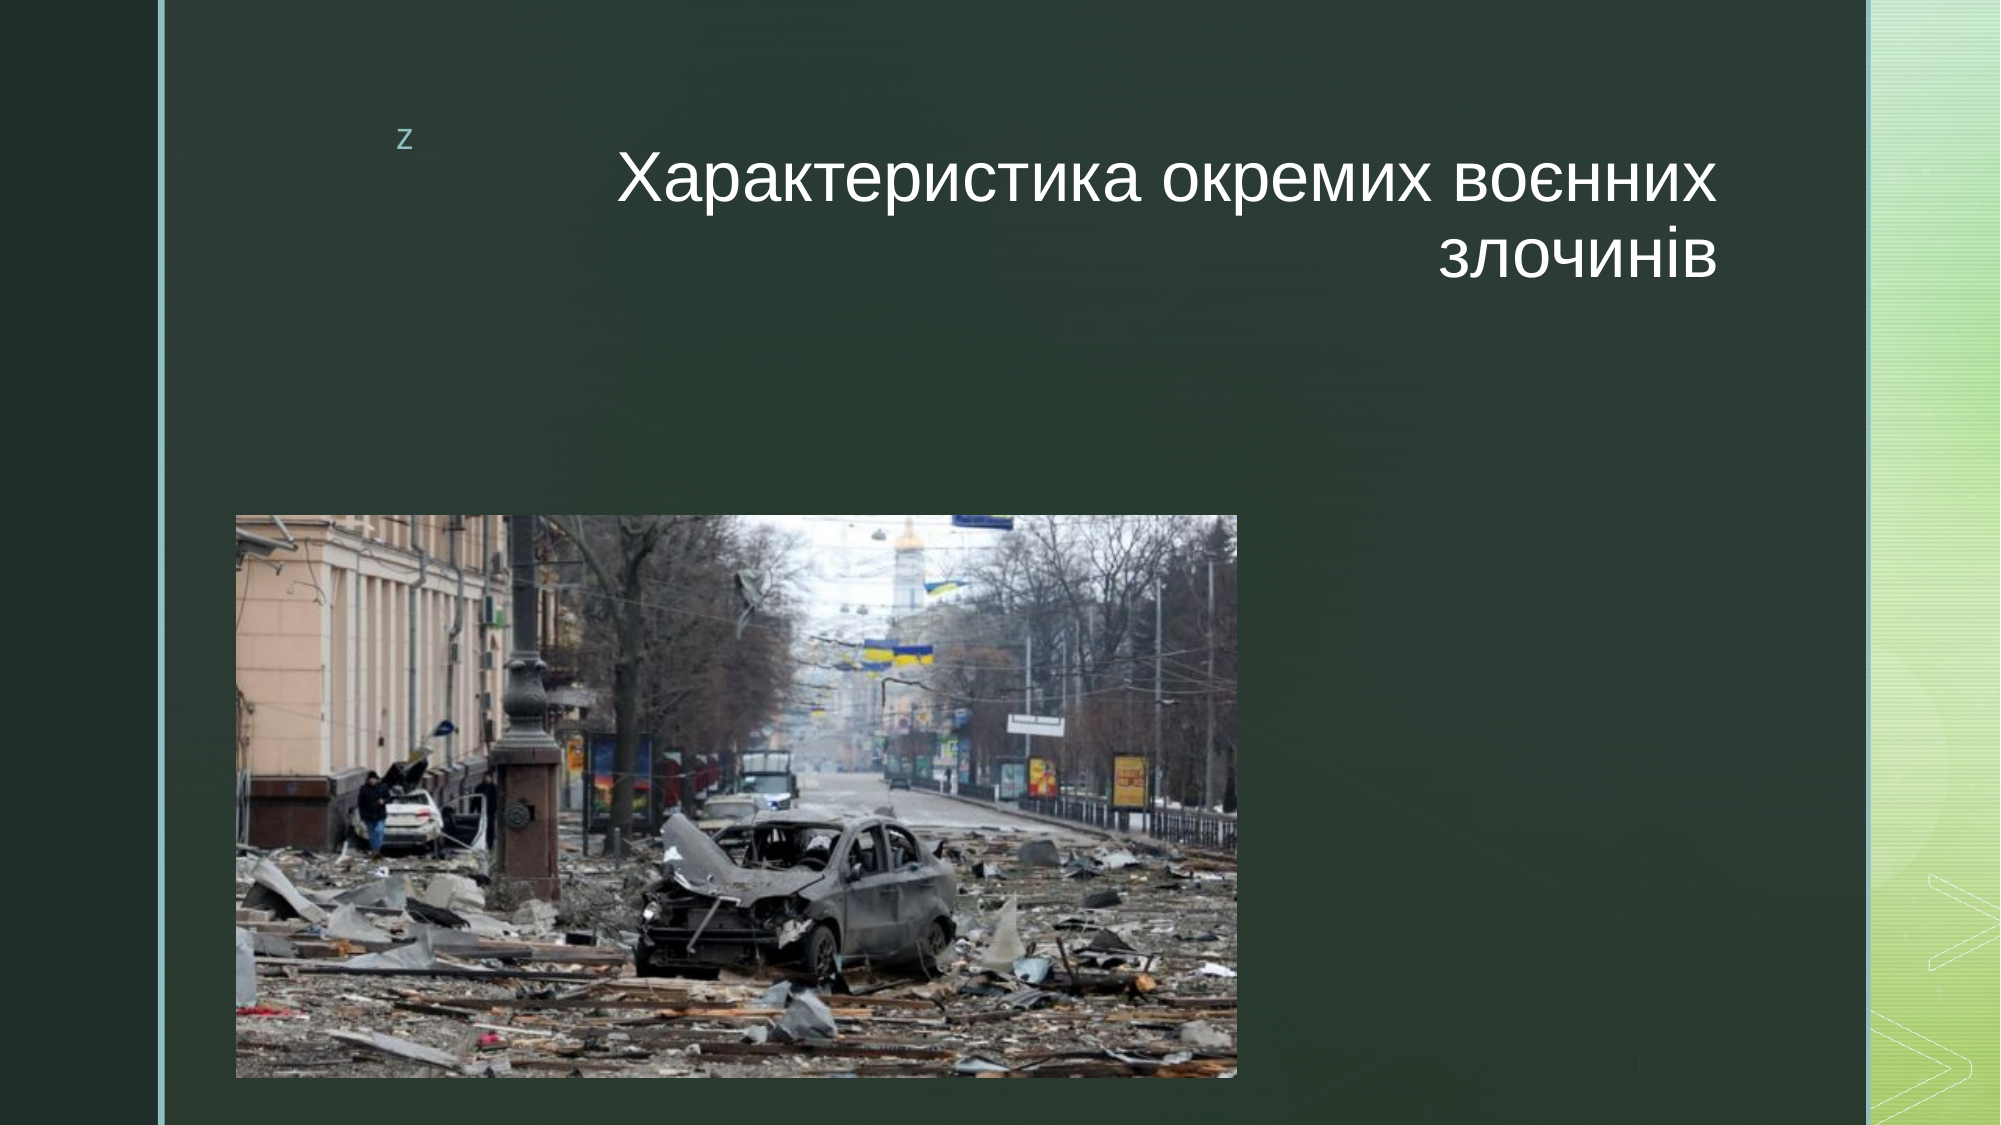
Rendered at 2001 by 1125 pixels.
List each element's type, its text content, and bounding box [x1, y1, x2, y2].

picture [1871, 0, 2001, 1125]
title Характеристика окремих воєнних злочинів [428, 132, 1734, 310]
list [236, 515, 1237, 1079]
